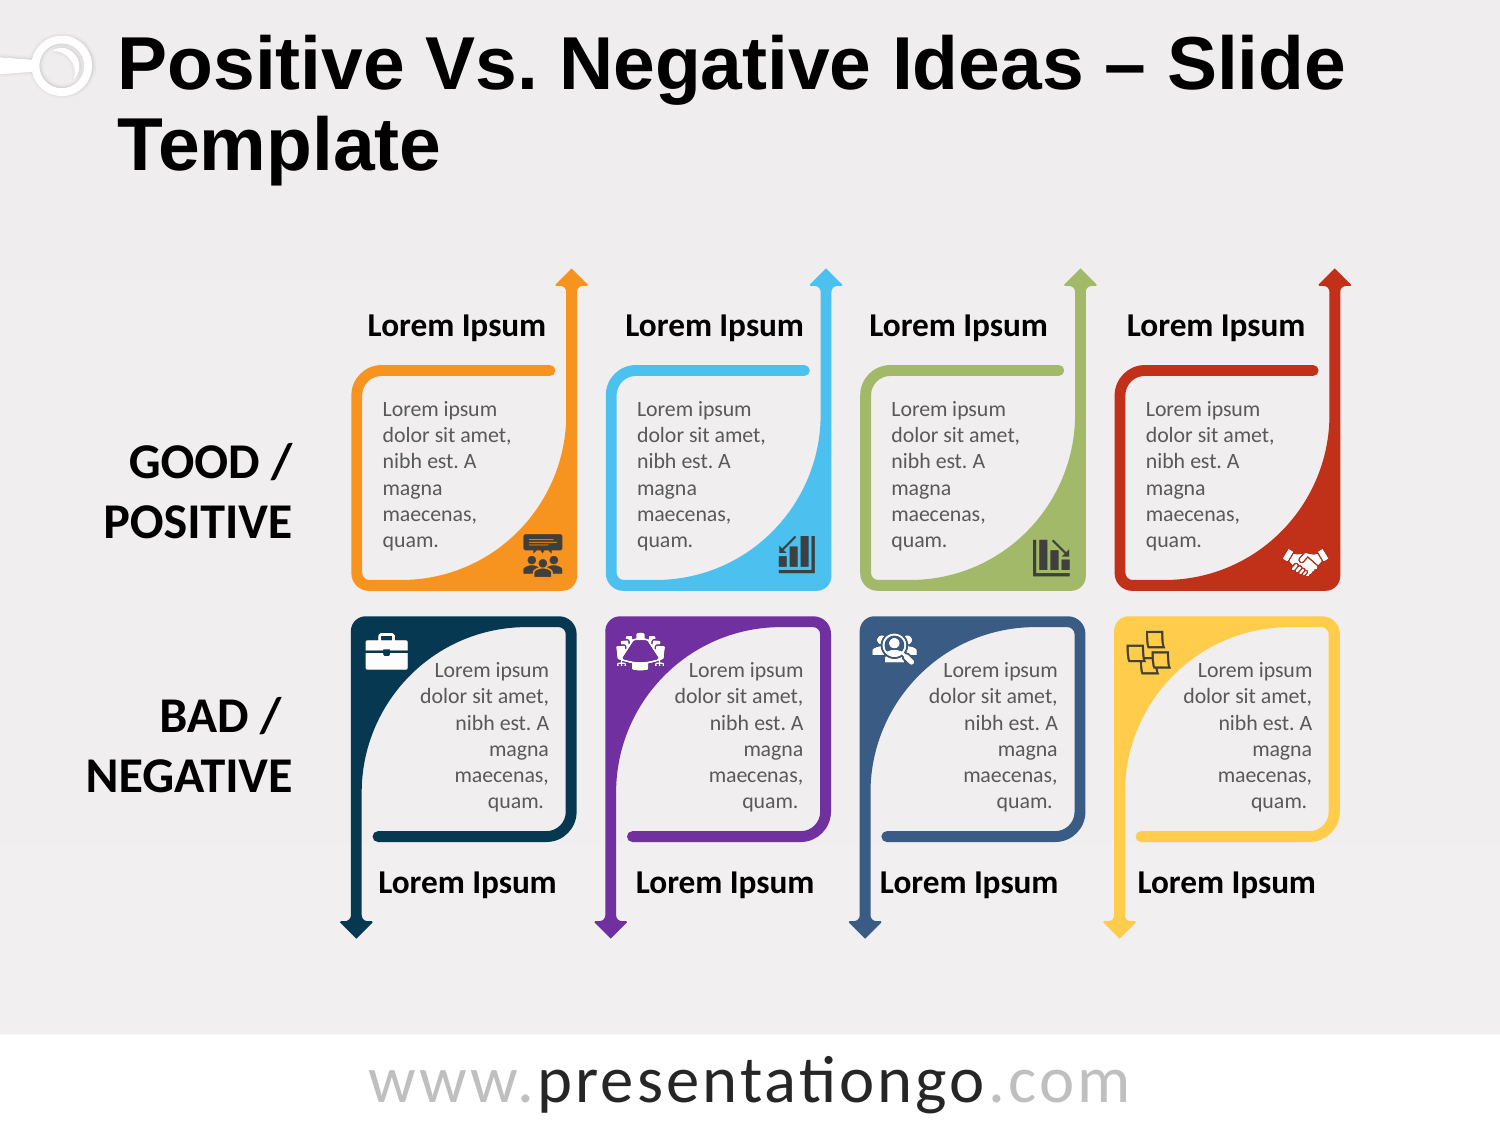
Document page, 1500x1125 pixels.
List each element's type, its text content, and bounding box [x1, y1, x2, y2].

text_box [848, 616, 1086, 939]
text_box Lorem Ipsum [835, 296, 1048, 351]
picture [771, 529, 822, 580]
text_box [605, 268, 843, 591]
picture [366, 633, 407, 650]
text_box Lorem ipsum dolor sit amet, nibh est. A magna maecenas, quam. [637, 387, 790, 560]
picture [517, 530, 568, 581]
picture [1026, 533, 1077, 583]
text_box Lorem Ipsum [879, 853, 1093, 908]
text_box [1114, 268, 1352, 591]
text_box GOOD / POSITIVE [41, 421, 293, 557]
text_box Lorem ipsum dolor sit amet, nibh est. A magna maecenas, quam. [651, 648, 804, 821]
text_box Lorem ipsum dolor sit amet, nibh est. A magna maecenas, quam. [905, 648, 1058, 821]
text_box Lorem ipsum dolor sit amet, nibh est. A magna maecenas, quam. [1145, 387, 1299, 560]
picture [1280, 537, 1331, 588]
picture [366, 653, 407, 669]
text_box Lorem Ipsum [334, 296, 547, 351]
text_box Lorem ipsum dolor sit amet, nibh est. A magna maecenas, quam. [396, 648, 549, 821]
picture [1124, 627, 1174, 678]
text_box Lorem ipsum dolor sit amet, nibh est. A magna maecenas, quam. [1160, 648, 1313, 821]
picture [615, 626, 666, 677]
text_box Lorem Ipsum [1137, 853, 1350, 908]
text_box [1103, 616, 1340, 939]
text_box Lorem Ipsum [591, 296, 804, 351]
text_box Lorem ipsum dolor sit amet, nibh est. A magna maecenas, quam. [382, 387, 535, 560]
text_box Lorem Ipsum [635, 853, 849, 908]
text_box [340, 616, 577, 939]
text_box [351, 268, 588, 591]
title Positive Vs. Negative Ideas – Slide Template [103, 17, 1500, 139]
text_box BAD / NEGATIVE [41, 675, 293, 811]
text_box [860, 268, 1097, 591]
text_box Lorem Ipsum [1093, 296, 1306, 351]
text_box [594, 616, 832, 939]
text_box Lorem Ipsum [378, 853, 591, 908]
text_box Lorem ipsum dolor sit amet, nibh est. A magna maecenas, quam. [891, 387, 1044, 560]
picture [869, 624, 920, 674]
